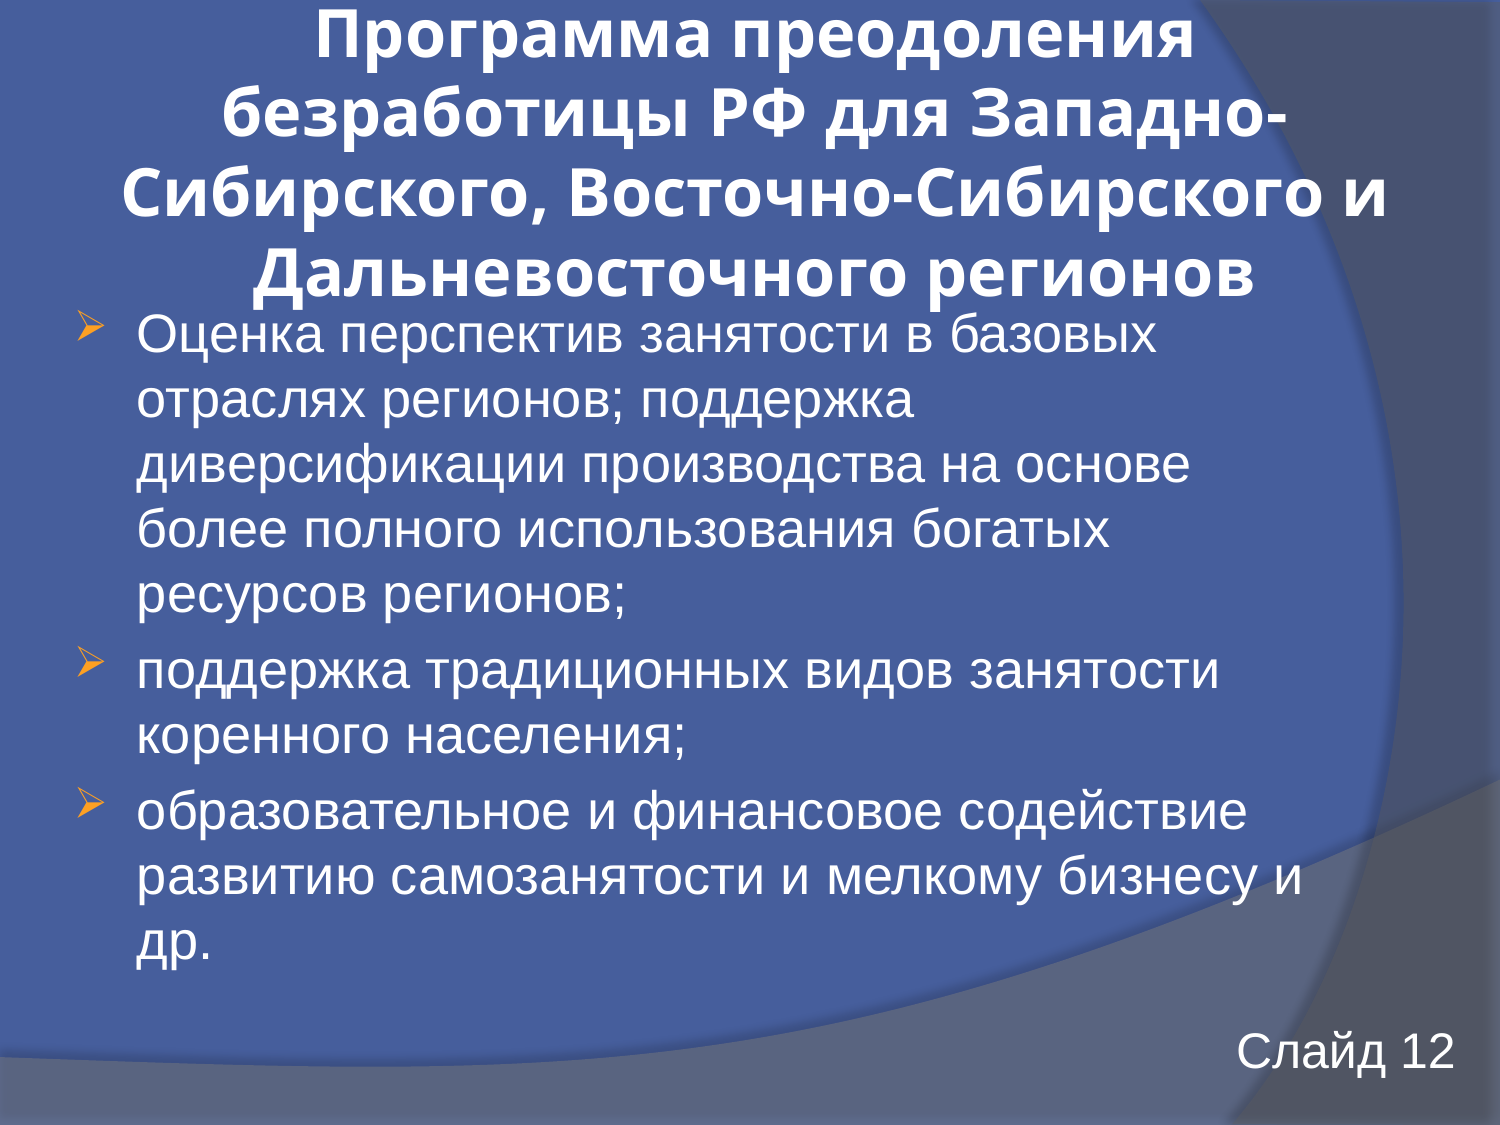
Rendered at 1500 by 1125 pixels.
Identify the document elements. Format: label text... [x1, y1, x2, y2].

text_box Слайд 12 [1187, 1011, 1471, 1087]
list Оценка перспектив занятости в базовых отраслях регионов; поддержка диверсификации производства на основе более полного использования богатых ресурсов регионов; поддержка традиционных видов занятости коренного населения; образовательное и финансовое содействие развитию самозанятости и мелкому бизнесу и др. [53, 290, 1353, 1047]
title Программа преодоления безработицы РФ для Западно-Сибирского, Восточно-Сибирского и Дальневосточного регионов [75, 45, 1436, 256]
